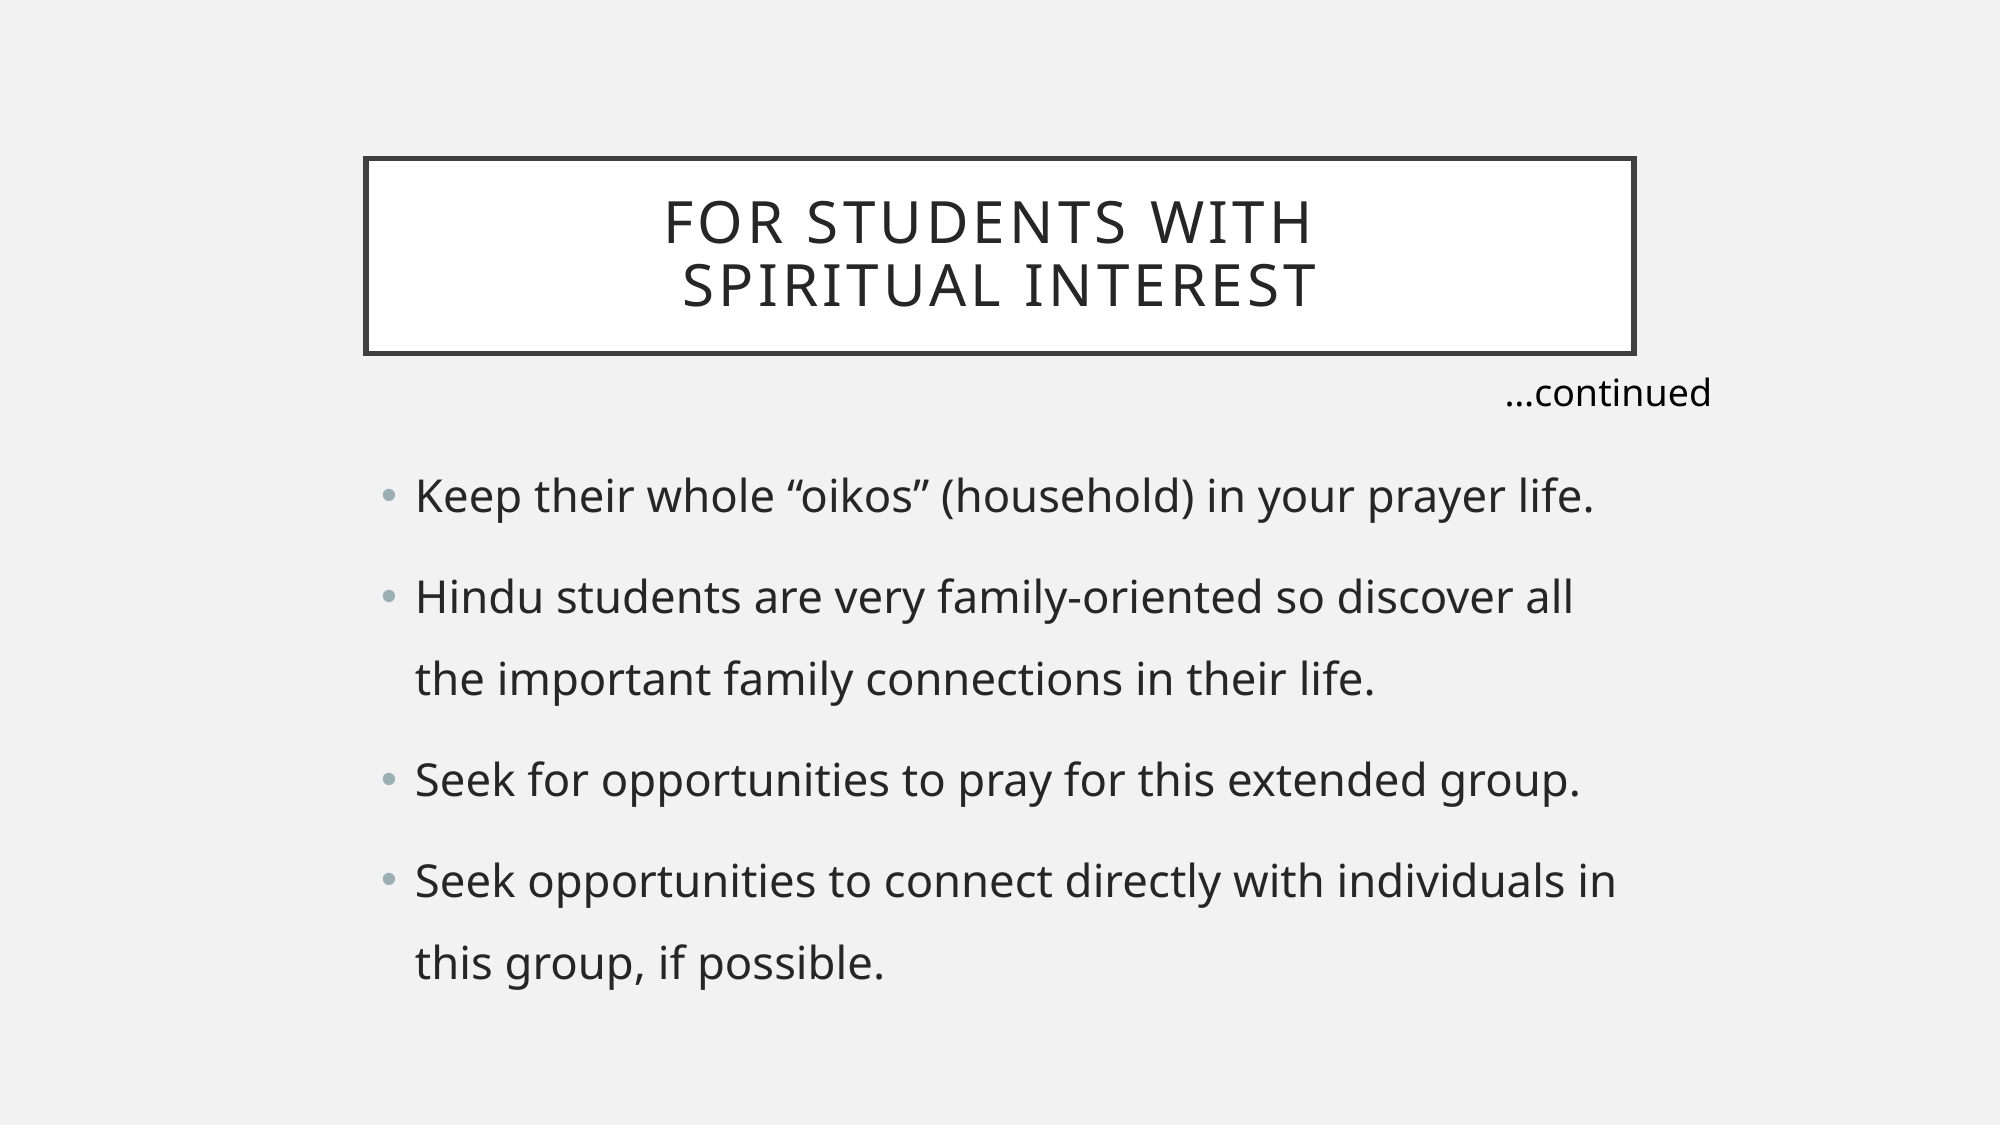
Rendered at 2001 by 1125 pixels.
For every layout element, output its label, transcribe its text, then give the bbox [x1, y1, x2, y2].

list Keep their whole “oikos” (household) in your prayer life. Hindu students are very family-oriented so discover all the important family connections in their life. Seek for opportunities to pray for this extended group. Seek opportunities to connect directly with individuals in this group, if possible. [366, 432, 1634, 1068]
text_box …continued [1489, 361, 1735, 422]
title For students with spiritual interest [363, 156, 1637, 356]
